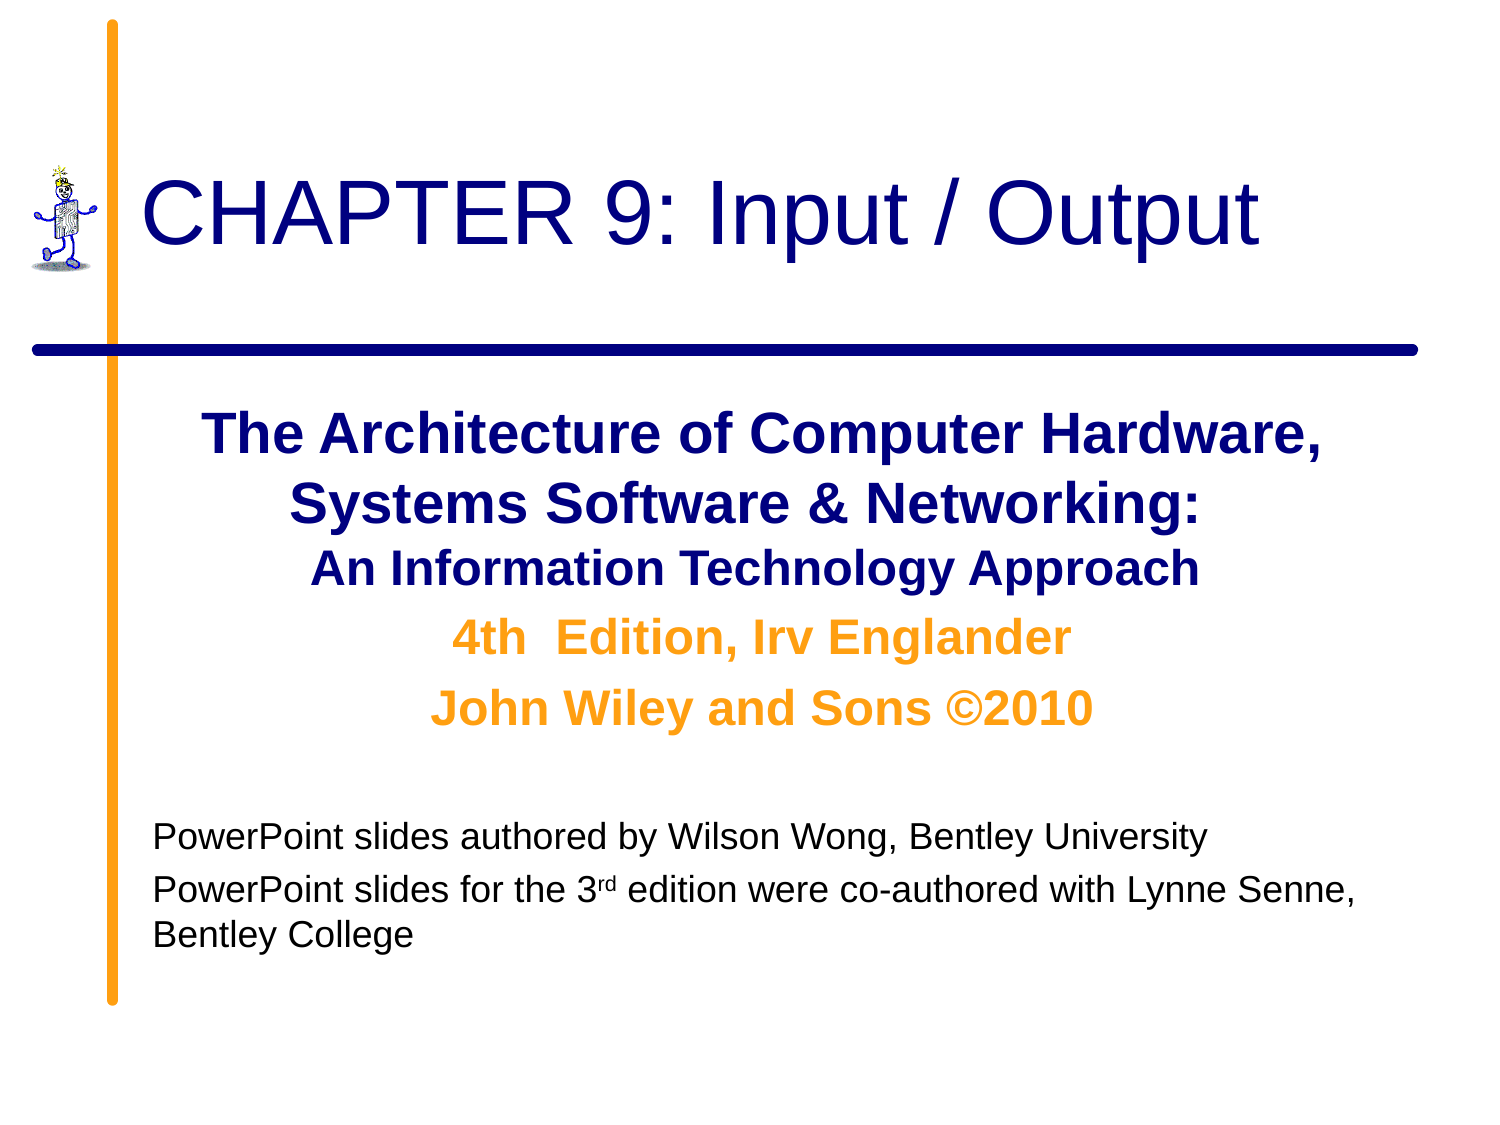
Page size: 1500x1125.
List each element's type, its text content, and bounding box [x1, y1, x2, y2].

subtitle The Architecture of Computer Hardware, Systems Software & Networking: An Information Technology Approach 4th Edition, Irv Englander John Wiley and Sons ©2010 PowerPoint slides authored by Wilson Wong, Bentley University PowerPoint slides for the 3rd edition were co-authored with Lynne Senne, Bentley College [137, 387, 1388, 975]
title CHAPTER 9: Input / Output [125, 87, 1388, 329]
picture [24, 162, 105, 279]
